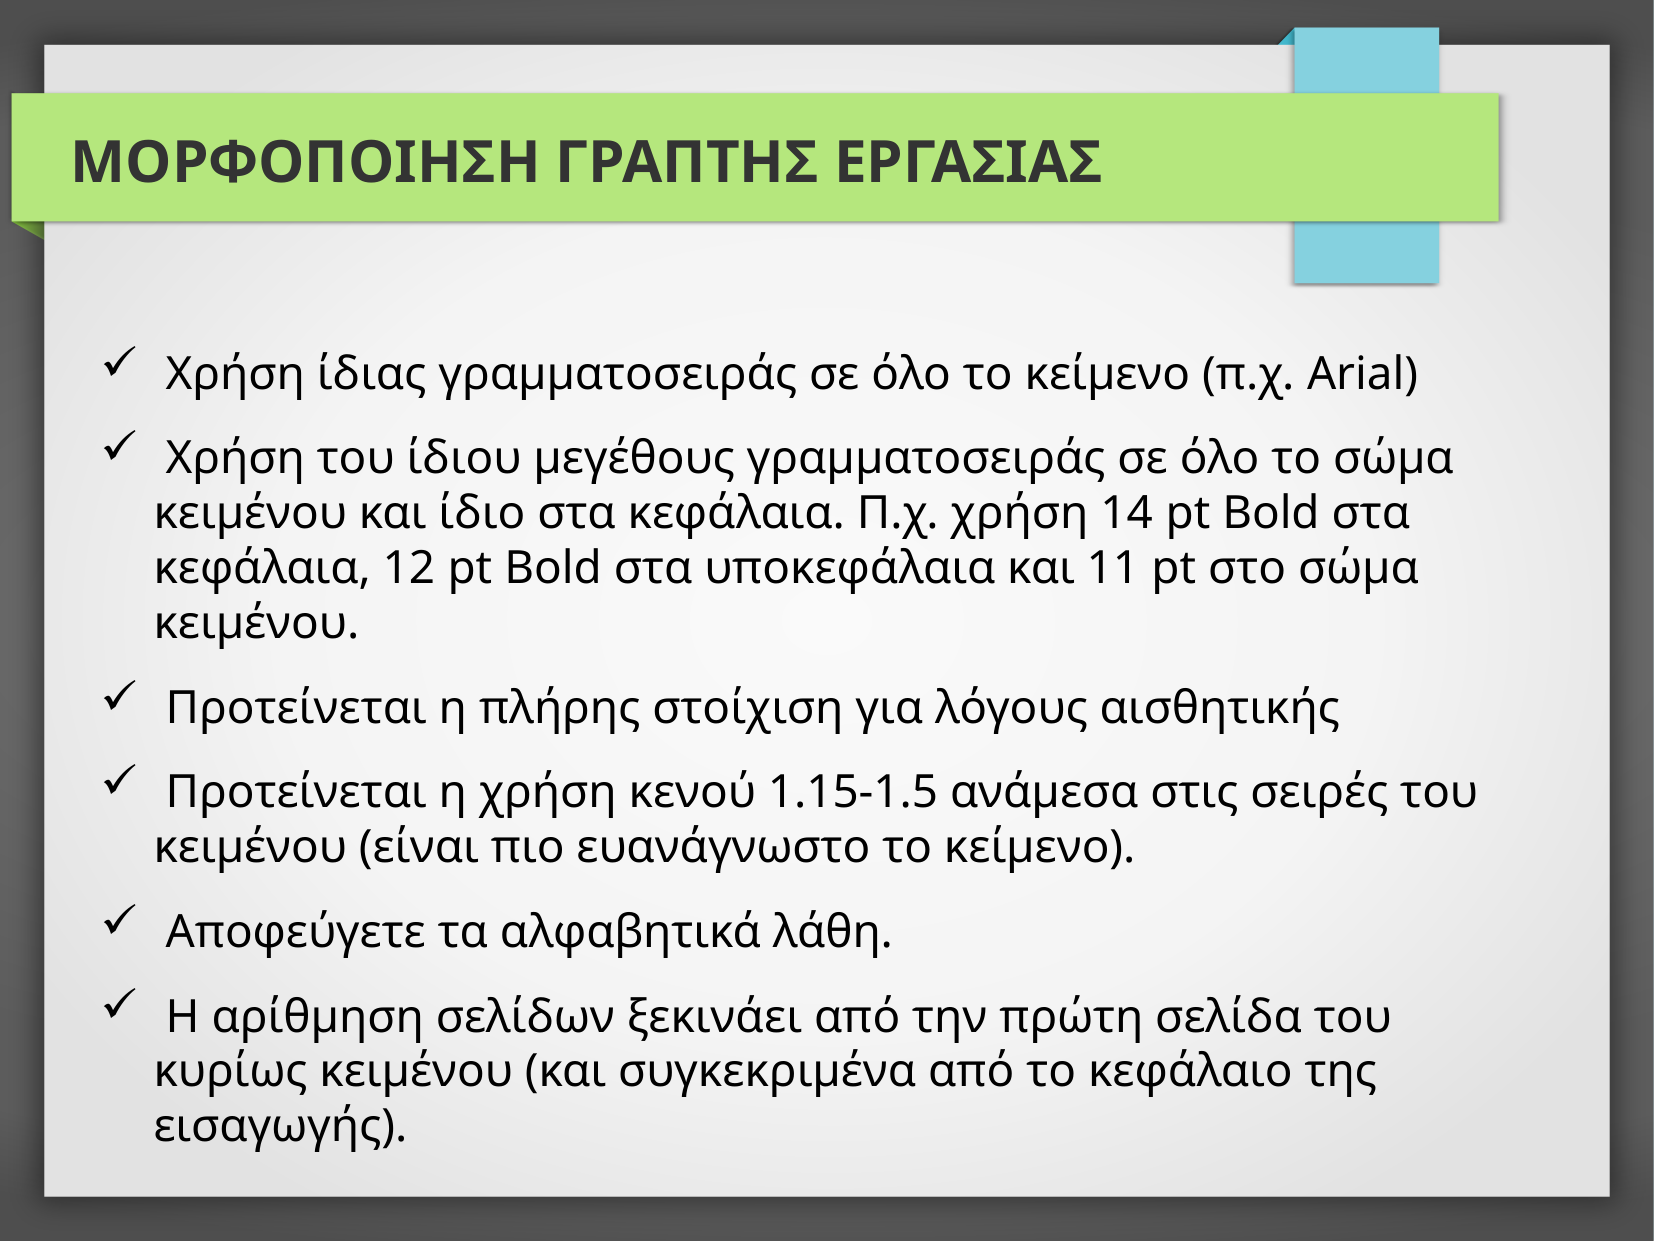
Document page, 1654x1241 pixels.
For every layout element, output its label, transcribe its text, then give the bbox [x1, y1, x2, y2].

title ΜΟΡΦΟΠΟΙΗΣΗ ΓΡΑΠΤΗΣ ΕΡΓΑΣΙΑΣ [70, 106, 1302, 213]
list Χρήση ίδιας γραμματοσειράς σε όλο το κείμενο (π.χ. Arial) Χρήση του ίδιου μεγέθους γραμματοσειράς σε όλο το σώμα κειμένου και ίδιο στα κεφάλαια. Π.χ. χρήση 14 pt Bold στα κεφάλαια, 12 pt Bold στα υποκεφάλαια και 11 pt στο σώμα κειμένου. Προτείνεται η πλήρης στοίχιση για λόγους αισθητικής Προτείνεται η χρήση κενού 1.15-1.5 ανάμεσα στις σειρές του κειμένου (είναι πιο ευανάγνωστο το κείμενο). Αποφεύγετε τα αλφαβητικά λάθη. Η αρίθμηση σελίδων ξεκινάει από την πρώτη σελίδα του κυρίως κειμένου (και συγκεκριμένα από το κεφάλαιο της εισαγωγής). [82, 343, 1538, 1158]
picture [0, 0, 1654, 1241]
